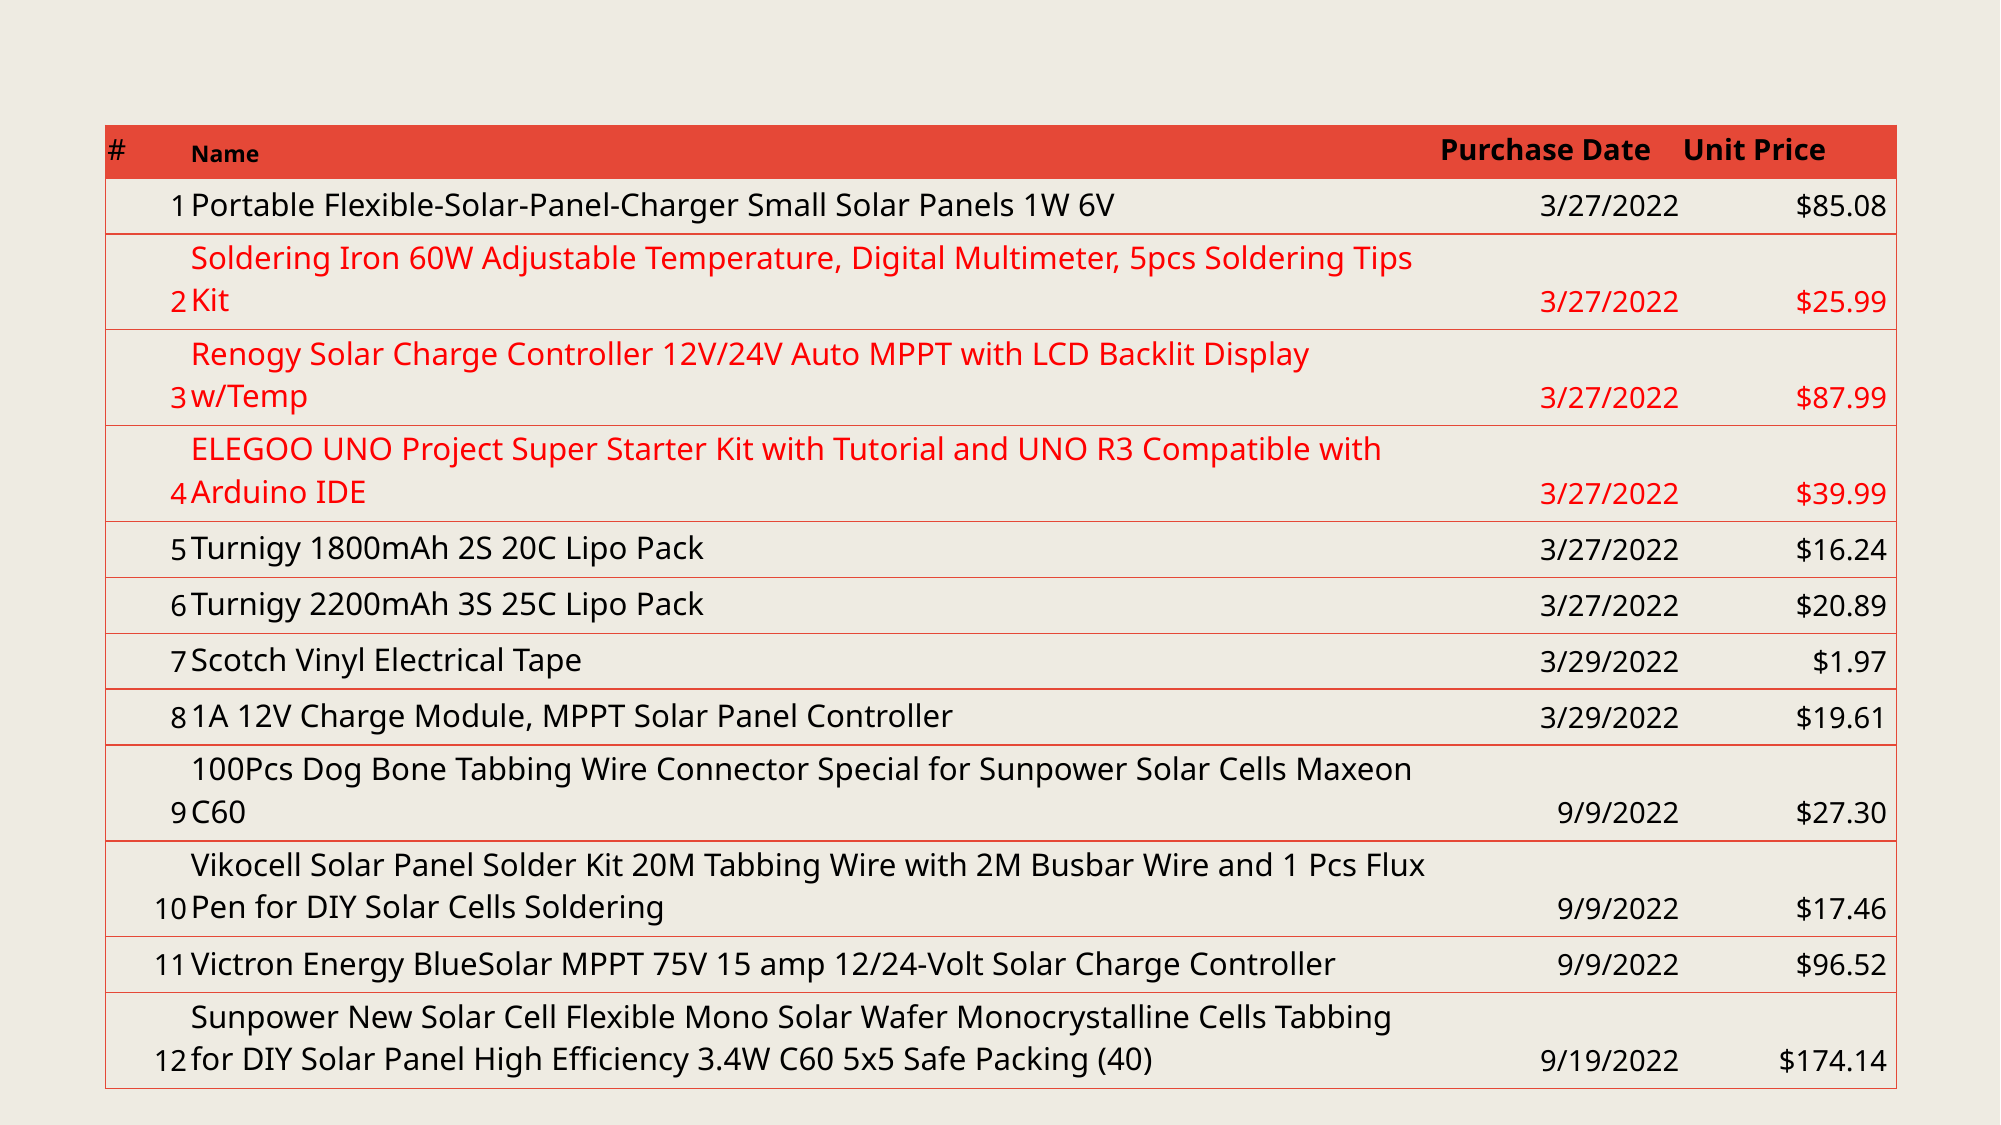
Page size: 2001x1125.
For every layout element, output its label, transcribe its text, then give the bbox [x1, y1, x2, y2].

table_cell $17.46 [1681, 842, 1896, 936]
table_cell ELEGOO UNO Project Super Starter Kit with Tutorial and UNO R3 Compatible with Arduino IDE [189, 426, 1438, 521]
table_cell 3 [106, 330, 189, 425]
table_cell Victron Energy BlueSolar MPPT 75V 15 amp 12/24-Volt Solar Charge Controller [189, 937, 1438, 992]
text_box [0, 0, 2000, 1125]
table_cell 3/29/2022 [1438, 690, 1681, 744]
table_cell Renogy Solar Charge Controller 12V/24V Auto MPPT with LCD Backlit Display w/Temp [189, 330, 1438, 425]
table_cell 9/9/2022 [1438, 937, 1681, 992]
table_cell $1.97 [1681, 634, 1896, 688]
table_cell $27.30 [1681, 746, 1896, 840]
table_cell Scotch Vinyl Electrical Tape [189, 634, 1438, 688]
table_cell 7 [106, 634, 189, 688]
table_cell $87.99 [1681, 330, 1896, 425]
table_cell 9 [106, 746, 189, 840]
table_cell 10 [106, 842, 189, 936]
table_header Name [189, 126, 1438, 177]
table_cell 100Pcs Dog Bone Tabbing Wire Connector Special for Sunpower Solar Cells Maxeon C60 [189, 746, 1438, 840]
table_cell 3/27/2022 [1438, 235, 1681, 329]
table_cell $16.24 [1681, 522, 1896, 577]
table_cell 3/27/2022 [1438, 426, 1681, 521]
table_cell 1 [106, 179, 189, 233]
table_cell $25.99 [1681, 235, 1896, 329]
table_header # [106, 126, 189, 177]
table_cell Turnigy 2200mAh 3S 25C Lipo Pack [189, 578, 1438, 633]
table_header Purchase Date [1438, 126, 1681, 177]
table_cell Portable Flexible-Solar-Panel-Charger Small Solar Panels 1W 6V [189, 179, 1438, 233]
table_cell 9/9/2022 [1438, 842, 1681, 936]
table_cell 3/27/2022 [1438, 522, 1681, 577]
table_cell 8 [106, 690, 189, 744]
table_cell $96.52 [1681, 937, 1896, 992]
table_cell 11 [106, 937, 189, 992]
table_header Unit Price [1681, 126, 1896, 177]
table_cell 4 [106, 426, 189, 521]
table_cell $39.99 [1681, 426, 1896, 521]
table_cell Sunpower New Solar Cell Flexible Mono Solar Wafer Monocrystalline Cells Tabbing for DIY Solar Panel High Efficiency 3.4W C60 5x5 Safe Packing (40) [189, 993, 1438, 1088]
table_cell 12 [106, 993, 189, 1088]
table_cell 9/19/2022 [1438, 993, 1681, 1088]
table_cell Vikocell Solar Panel Solder Kit 20M Tabbing Wire with 2M Busbar Wire and 1 Pcs Flux Pen for DIY Solar Cells Soldering [189, 842, 1438, 936]
table_cell 3/27/2022 [1438, 330, 1681, 425]
table_cell 9/9/2022 [1438, 746, 1681, 840]
table_cell 2 [106, 235, 189, 329]
table_cell 3/27/2022 [1438, 578, 1681, 633]
table_cell $174.14 [1681, 993, 1896, 1088]
table_cell $20.89 [1681, 578, 1896, 633]
table_cell 6 [106, 578, 189, 633]
table_cell $85.08 [1681, 179, 1896, 233]
table_cell 1A 12V Charge Module, MPPT Solar Panel Controller [189, 690, 1438, 744]
table_cell 3/29/2022 [1438, 634, 1681, 688]
table_cell Turnigy 1800mAh 2S 20C Lipo Pack [189, 522, 1438, 577]
table_cell Soldering Iron 60W Adjustable Temperature, Digital Multimeter, 5pcs Soldering Tips Kit [189, 235, 1438, 329]
table_cell 3/27/2022 [1438, 179, 1681, 233]
table_cell 5 [106, 522, 189, 577]
table_cell $19.61 [1681, 690, 1896, 744]
